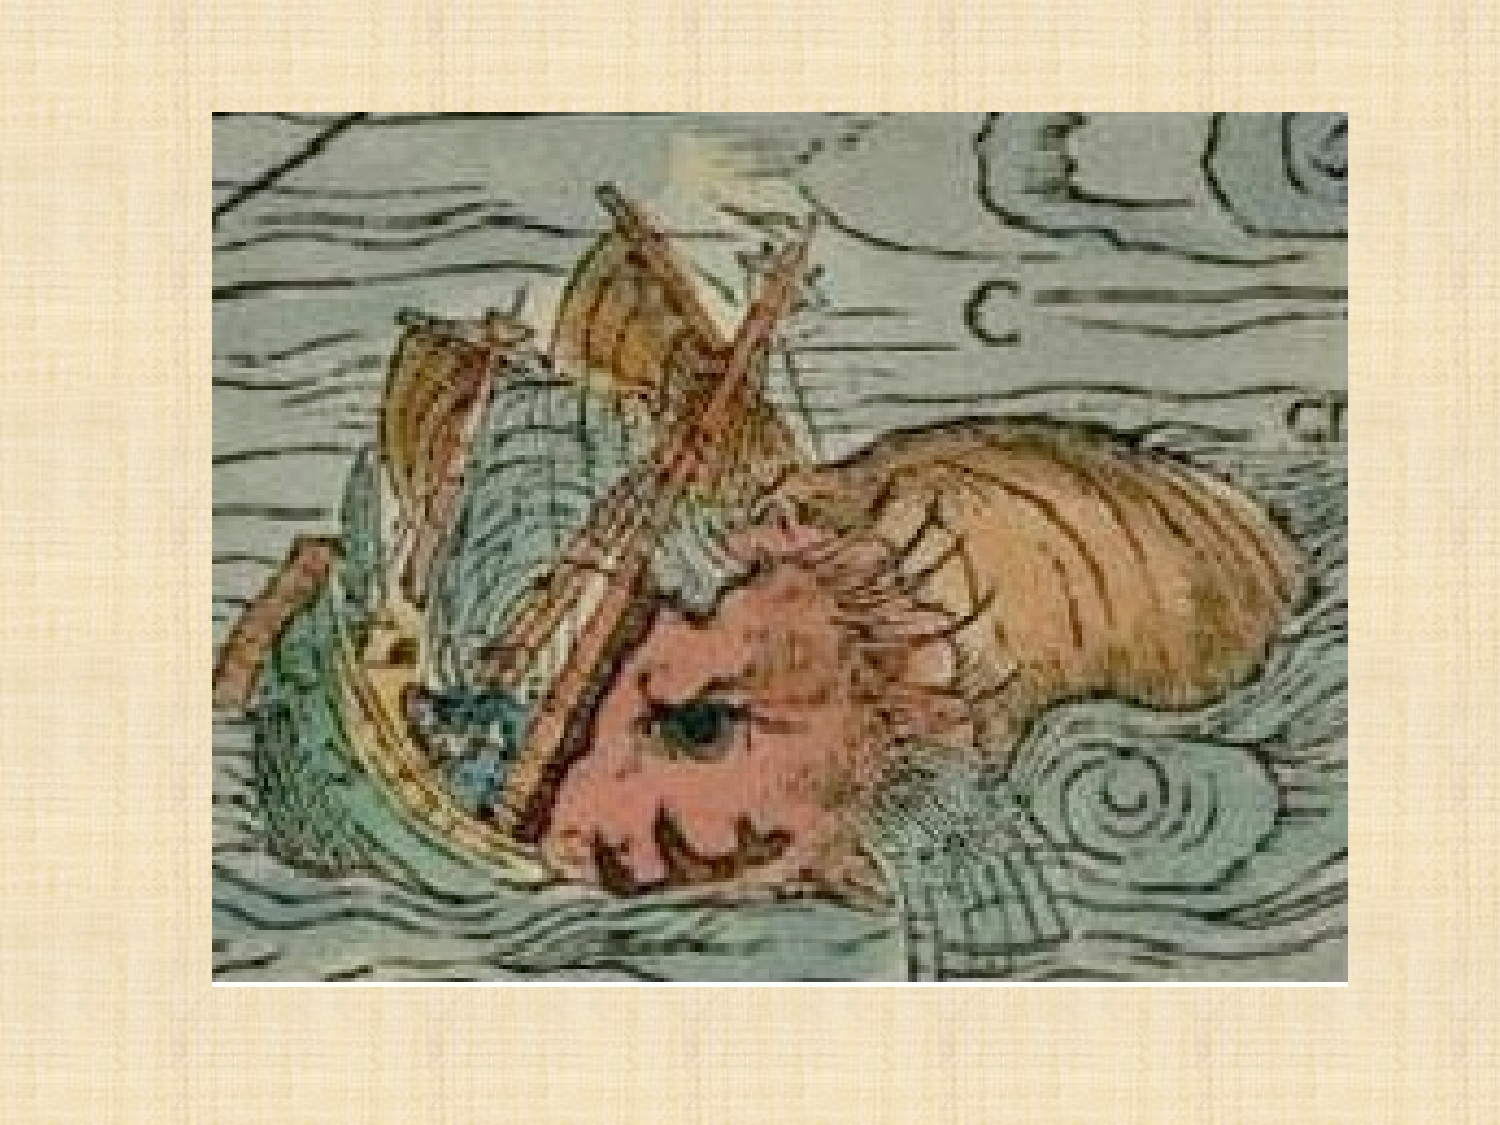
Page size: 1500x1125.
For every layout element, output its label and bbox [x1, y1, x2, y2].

picture [212, 112, 1348, 987]
